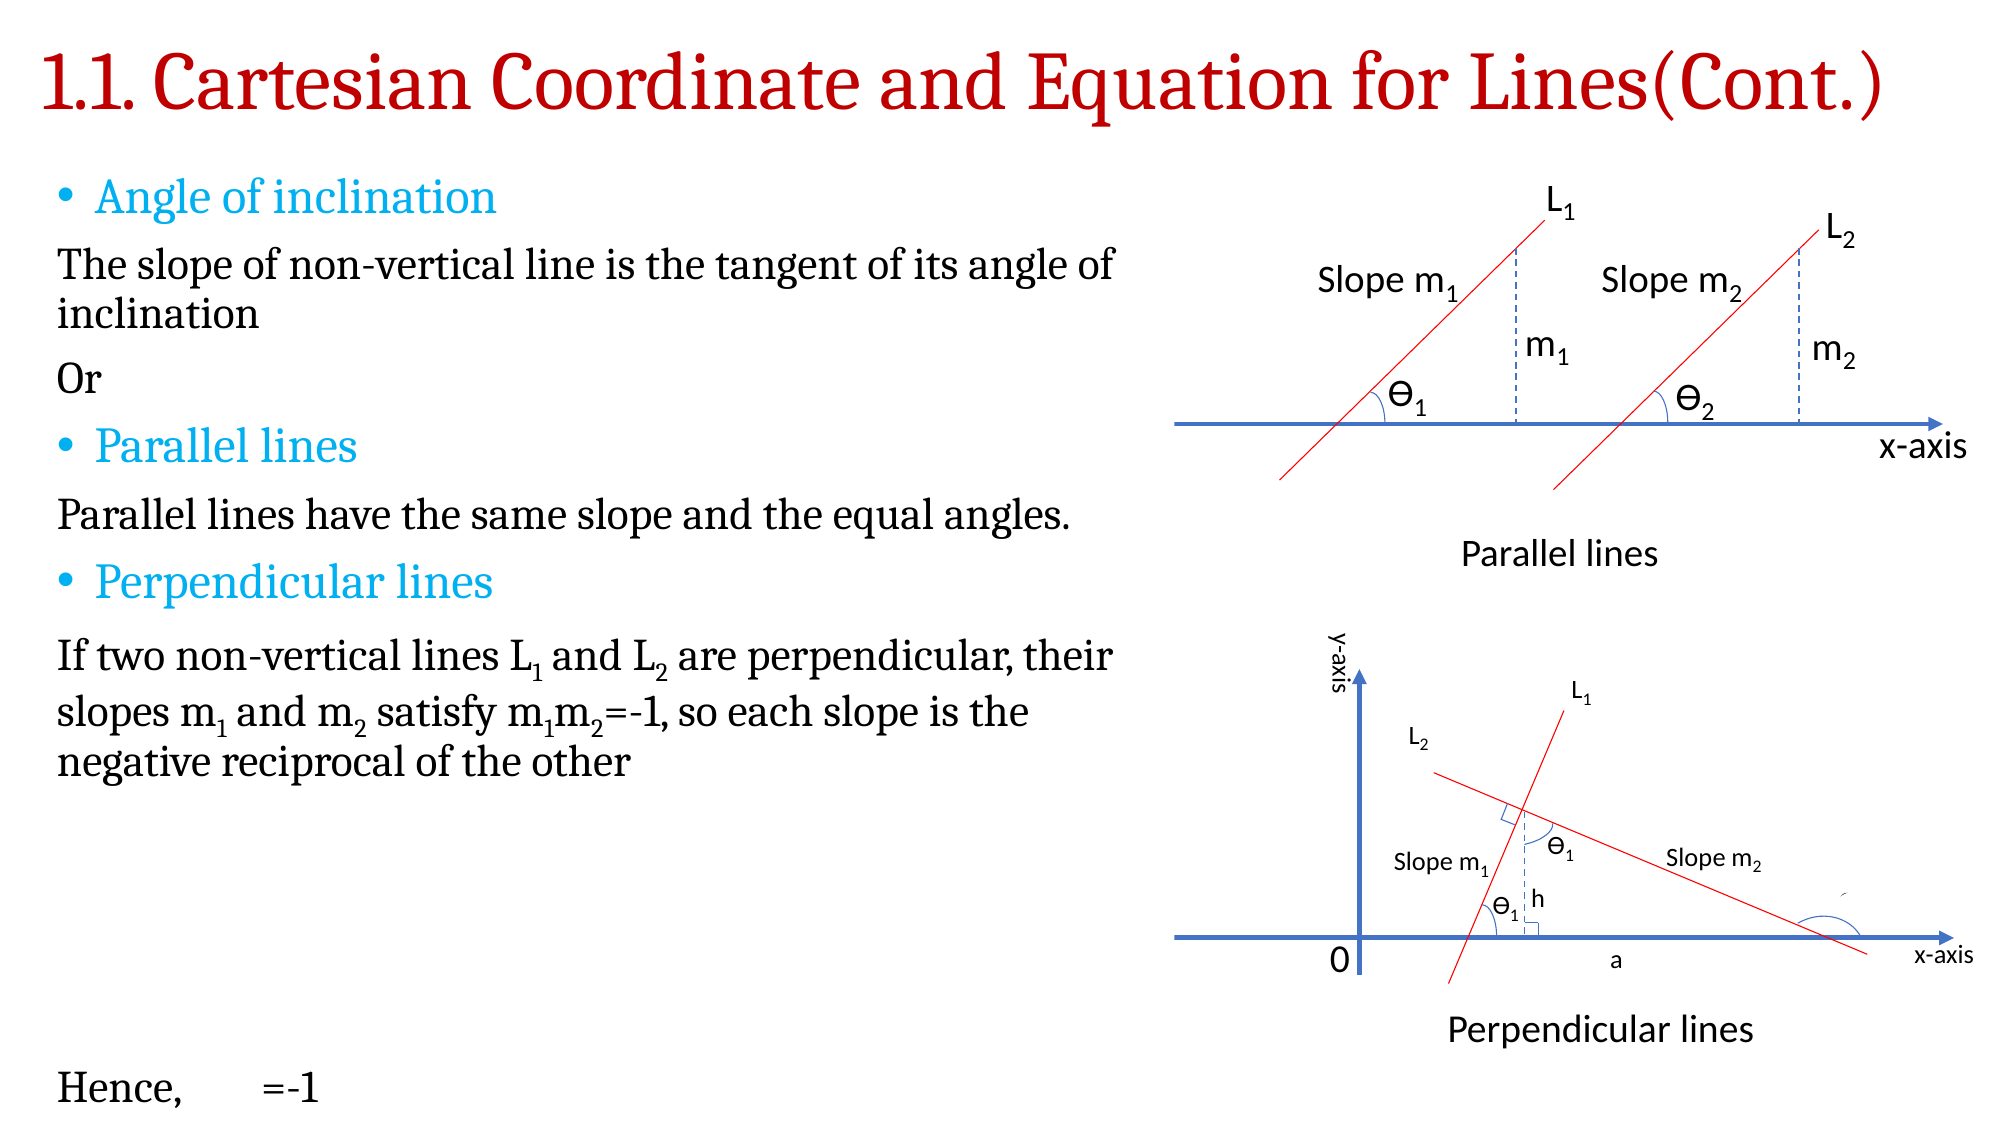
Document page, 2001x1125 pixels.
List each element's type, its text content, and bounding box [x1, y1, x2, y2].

picture [1174, 617, 1992, 1077]
picture [1174, 162, 1992, 600]
title 1.1. Cartesian Coordinate and Equation for Lines(Cont.) [27, 3, 1912, 163]
